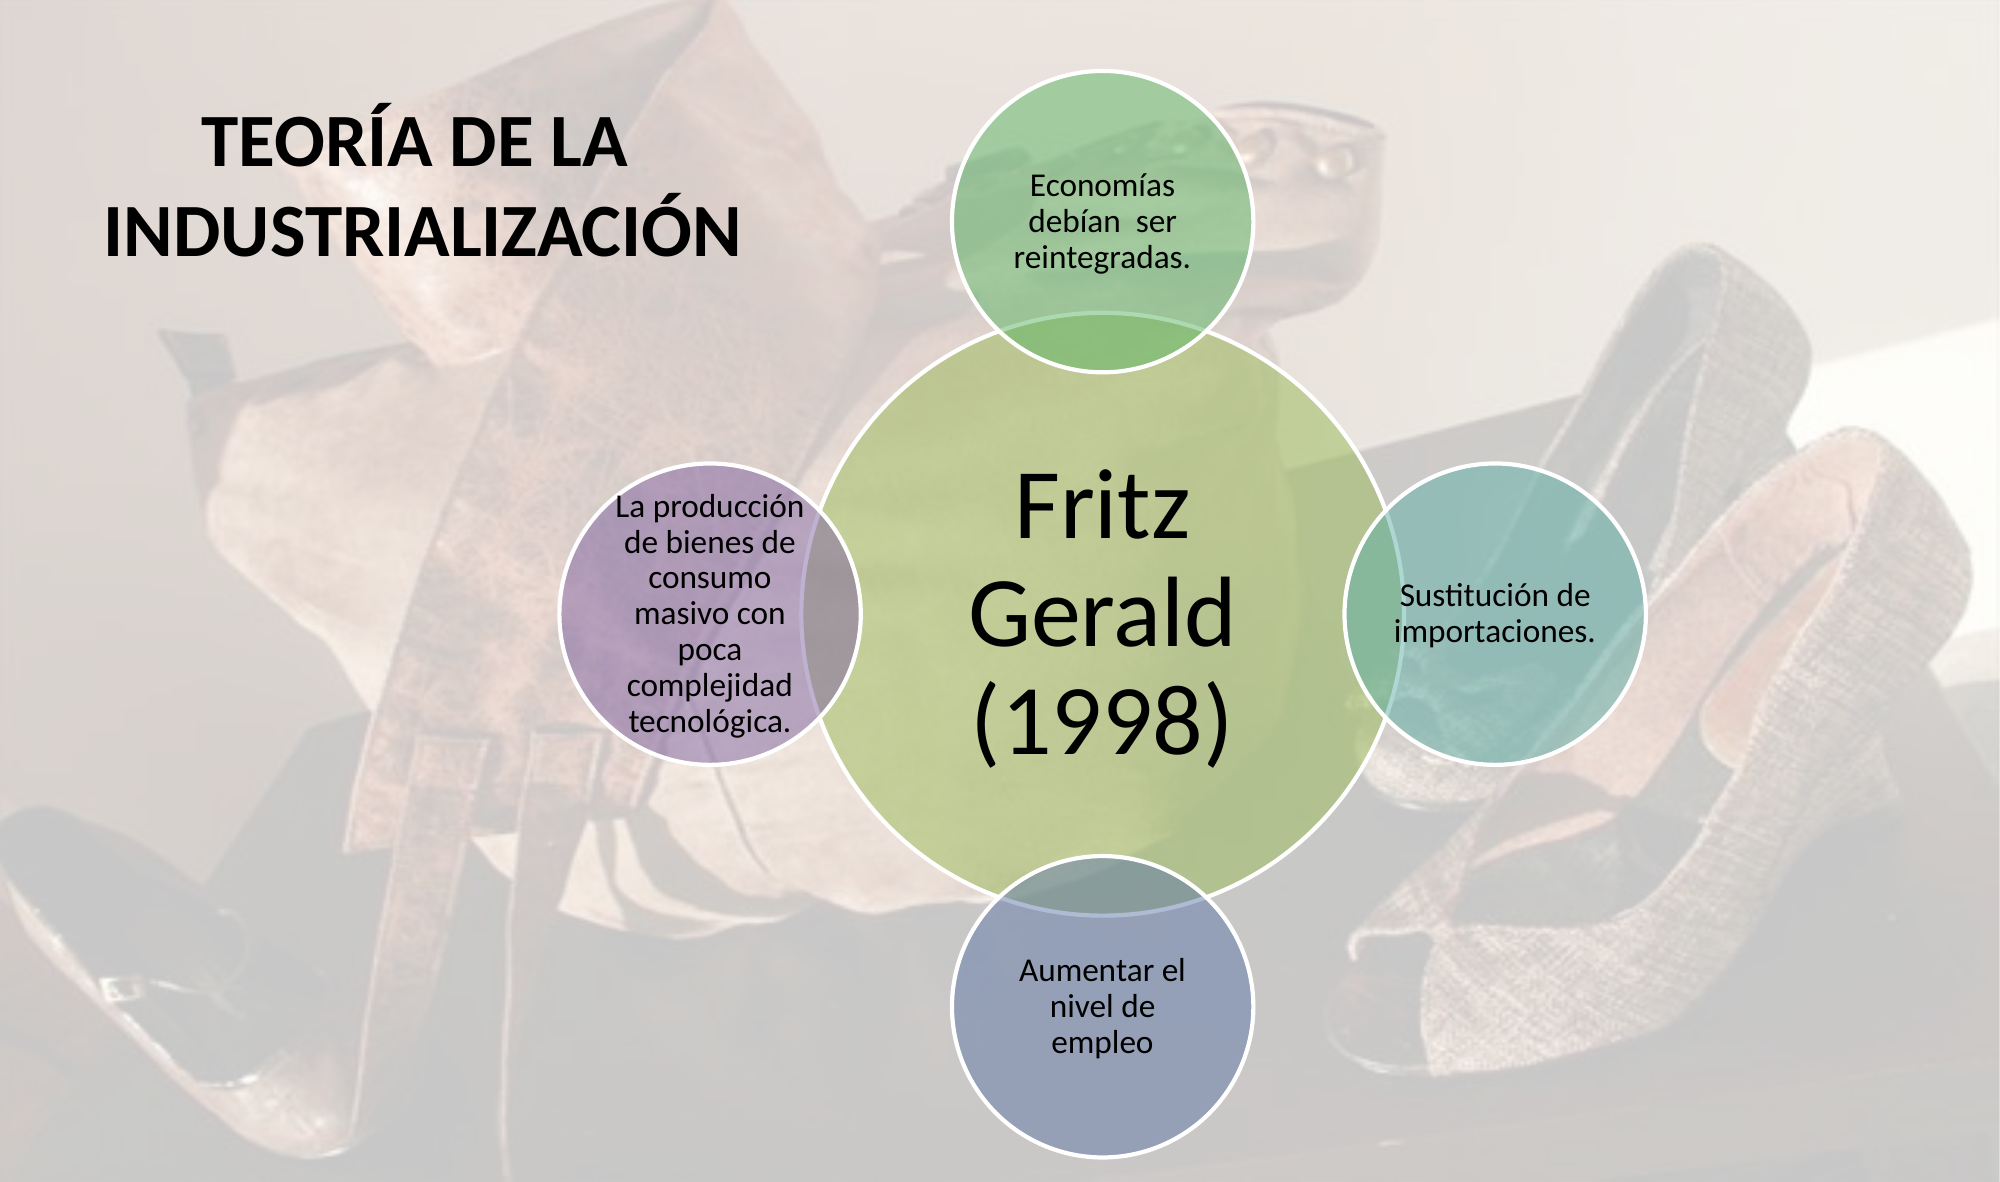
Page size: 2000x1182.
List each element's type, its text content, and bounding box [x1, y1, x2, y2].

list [202, 70, 2000, 1158]
title TEORÍA DE LA INDUSTRIALIZACIÓN [0, 82, 196, 280]
